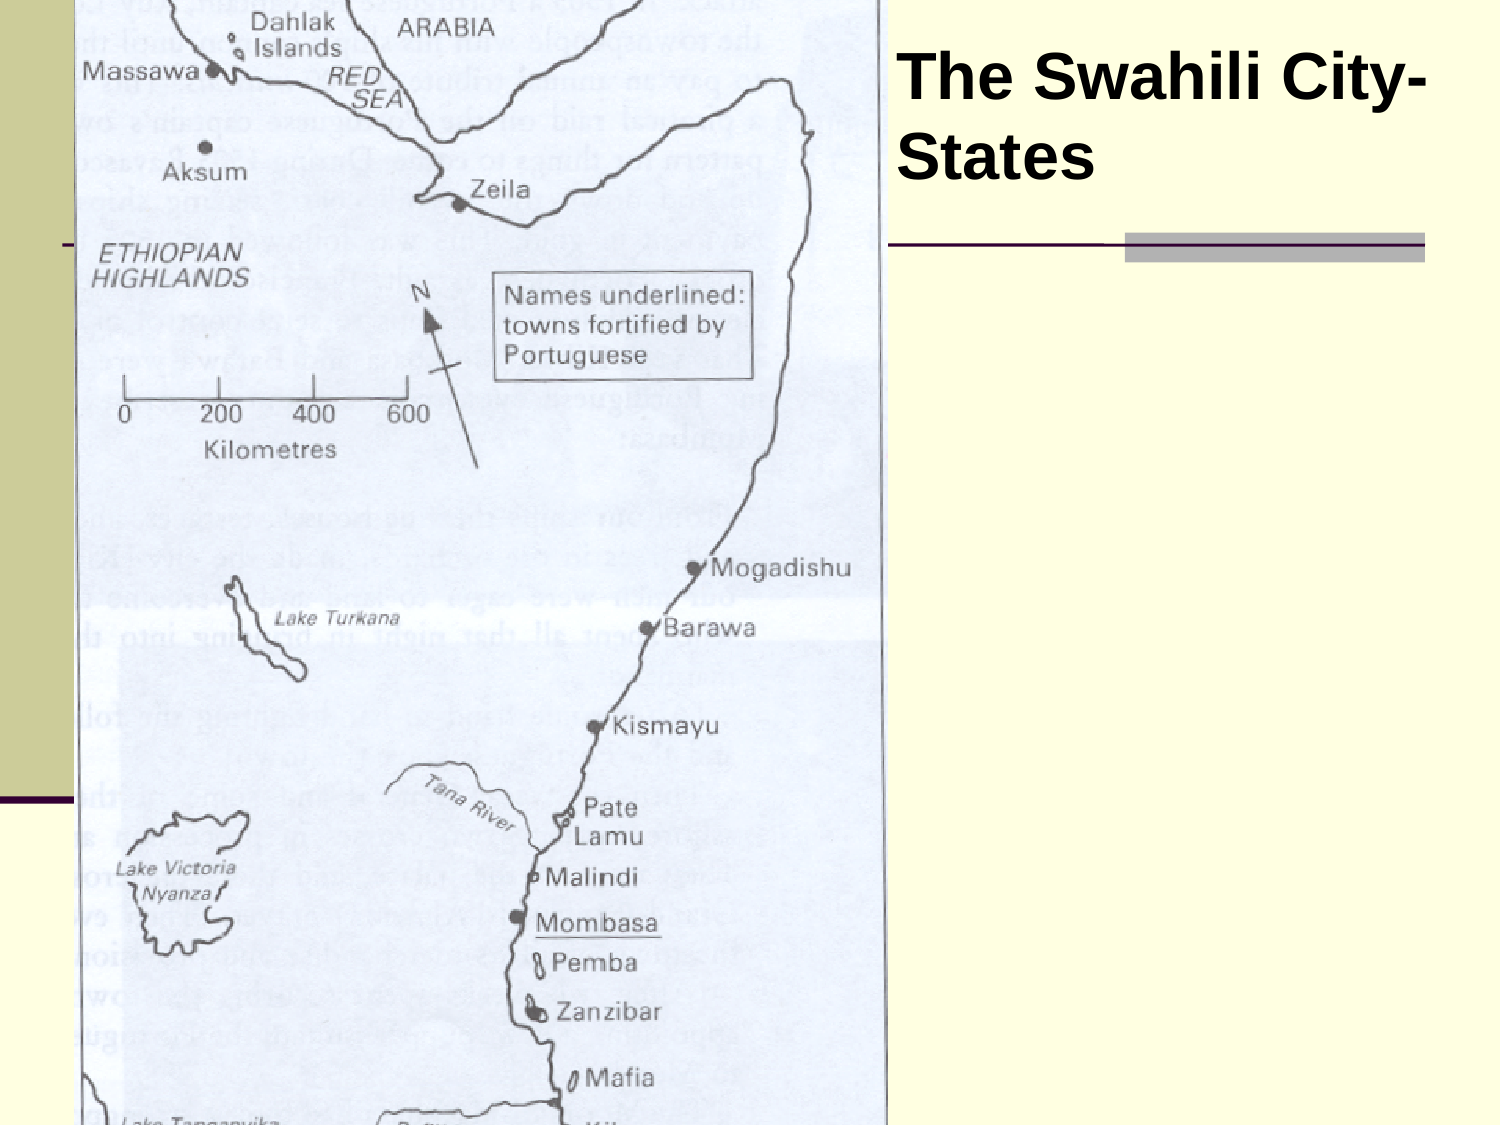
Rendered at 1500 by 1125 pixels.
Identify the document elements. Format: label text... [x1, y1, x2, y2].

list The Swahili City-States [892, 24, 1500, 1075]
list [74, 0, 888, 1125]
